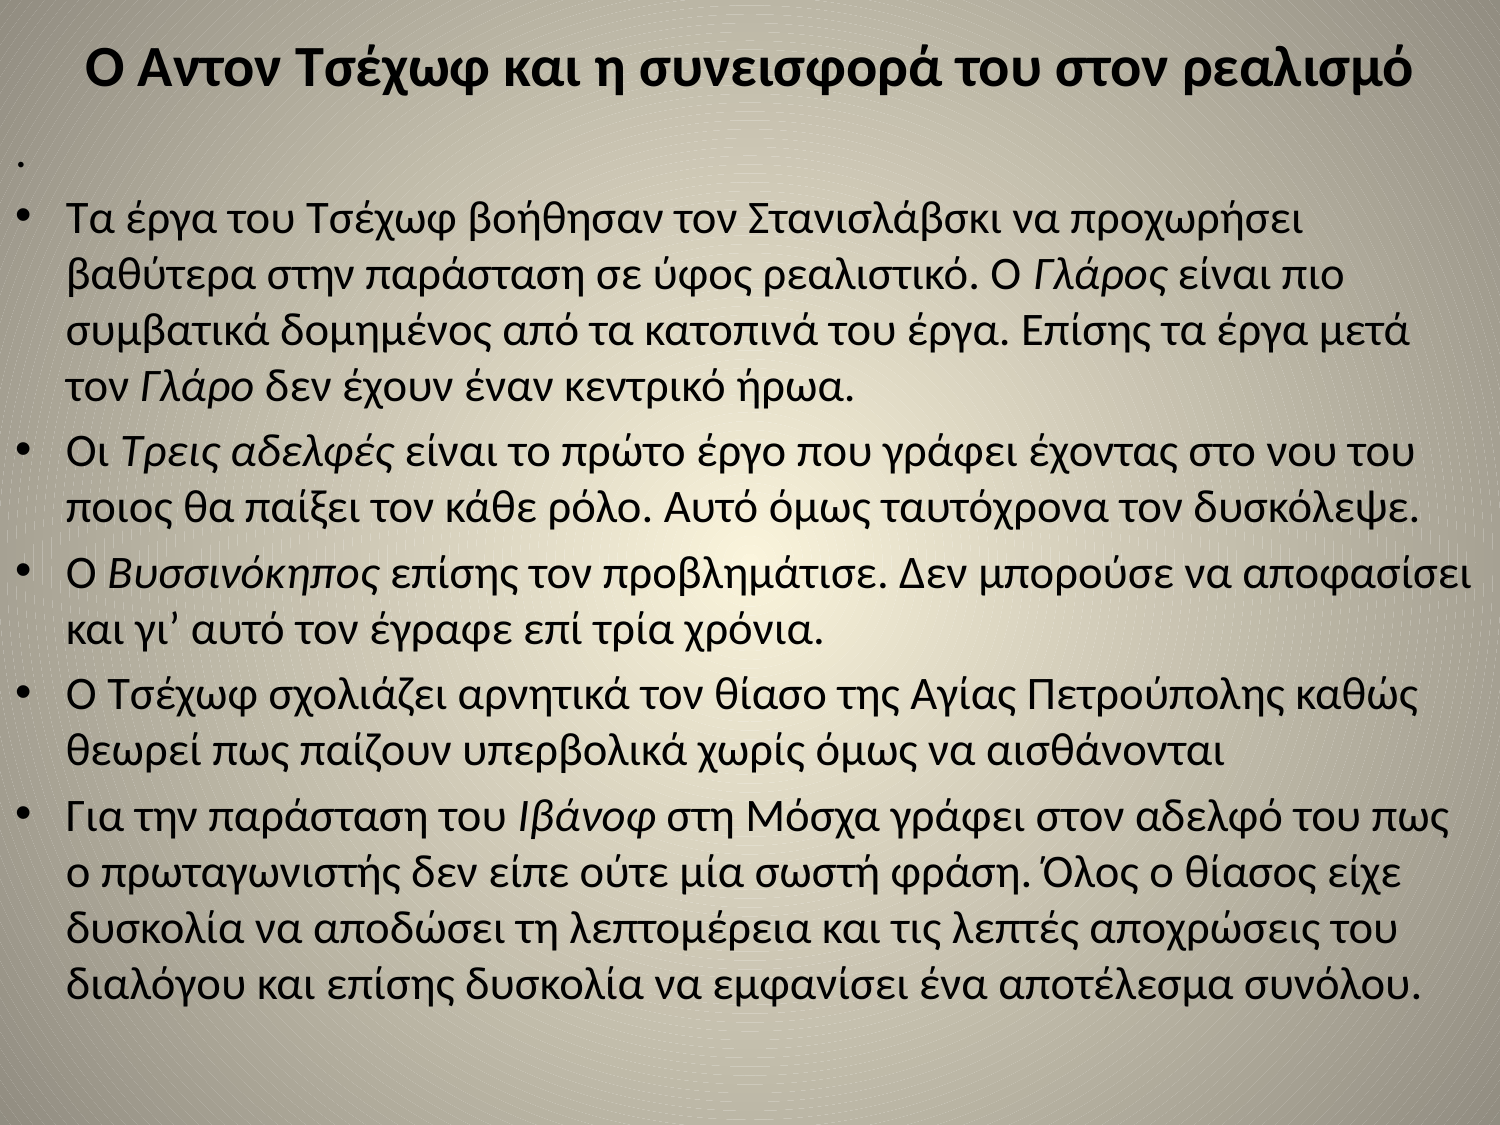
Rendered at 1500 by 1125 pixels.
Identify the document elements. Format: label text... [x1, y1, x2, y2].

list . Τα έργα του Τσέχωφ βοήθησαν τον Στανισλάβσκι να προχωρήσει βαθύτερα στην παράσταση σε ύφος ρεαλιστικό. Ο Γλάρος είναι πιο συμβατικά δομημένος από τα κατοπινά του έργα. Επίσης τα έργα μετά τον Γλάρο δεν έχουν έναν κεντρικό ήρωα. Οι Τρεις αδελφές είναι το πρώτο έργο που γράφει έχοντας στο νου του ποιος θα παίξει τον κάθε ρόλο. Αυτό όμως ταυτόχρονα τον δυσκόλεψε. Ο Βυσσινόκηπος επίσης τον προβλημάτισε. Δεν μπορούσε να αποφασίσει και γι’ αυτό τον έγραφε επί τρία χρόνια. Ο Τσέχωφ σχολιάζει αρνητικά τον θίασο της Αγίας Πετρούπολης καθώς θεωρεί πως παίζουν υπερβολικά χωρίς όμως να αισθάνονται Για την παράσταση του Ιβάνοφ στη Μόσχα γράφει στον αδελφό του πως ο πρωταγωνιστής δεν είπε ούτε μία σωστή φράση. Όλος ο θίασος είχε δυσκολία να αποδώσει τη λεπτομέρεια και τις λεπτές αποχρώσεις του διαλόγου και επίσης δυσκολία να εμφανίσει ένα αποτέλεσμα συνόλου. [0, 113, 1500, 1106]
title Ο Άντον Τσέχωφ και η συνεισφορά του στον ρεαλισμό [0, 0, 1500, 113]
